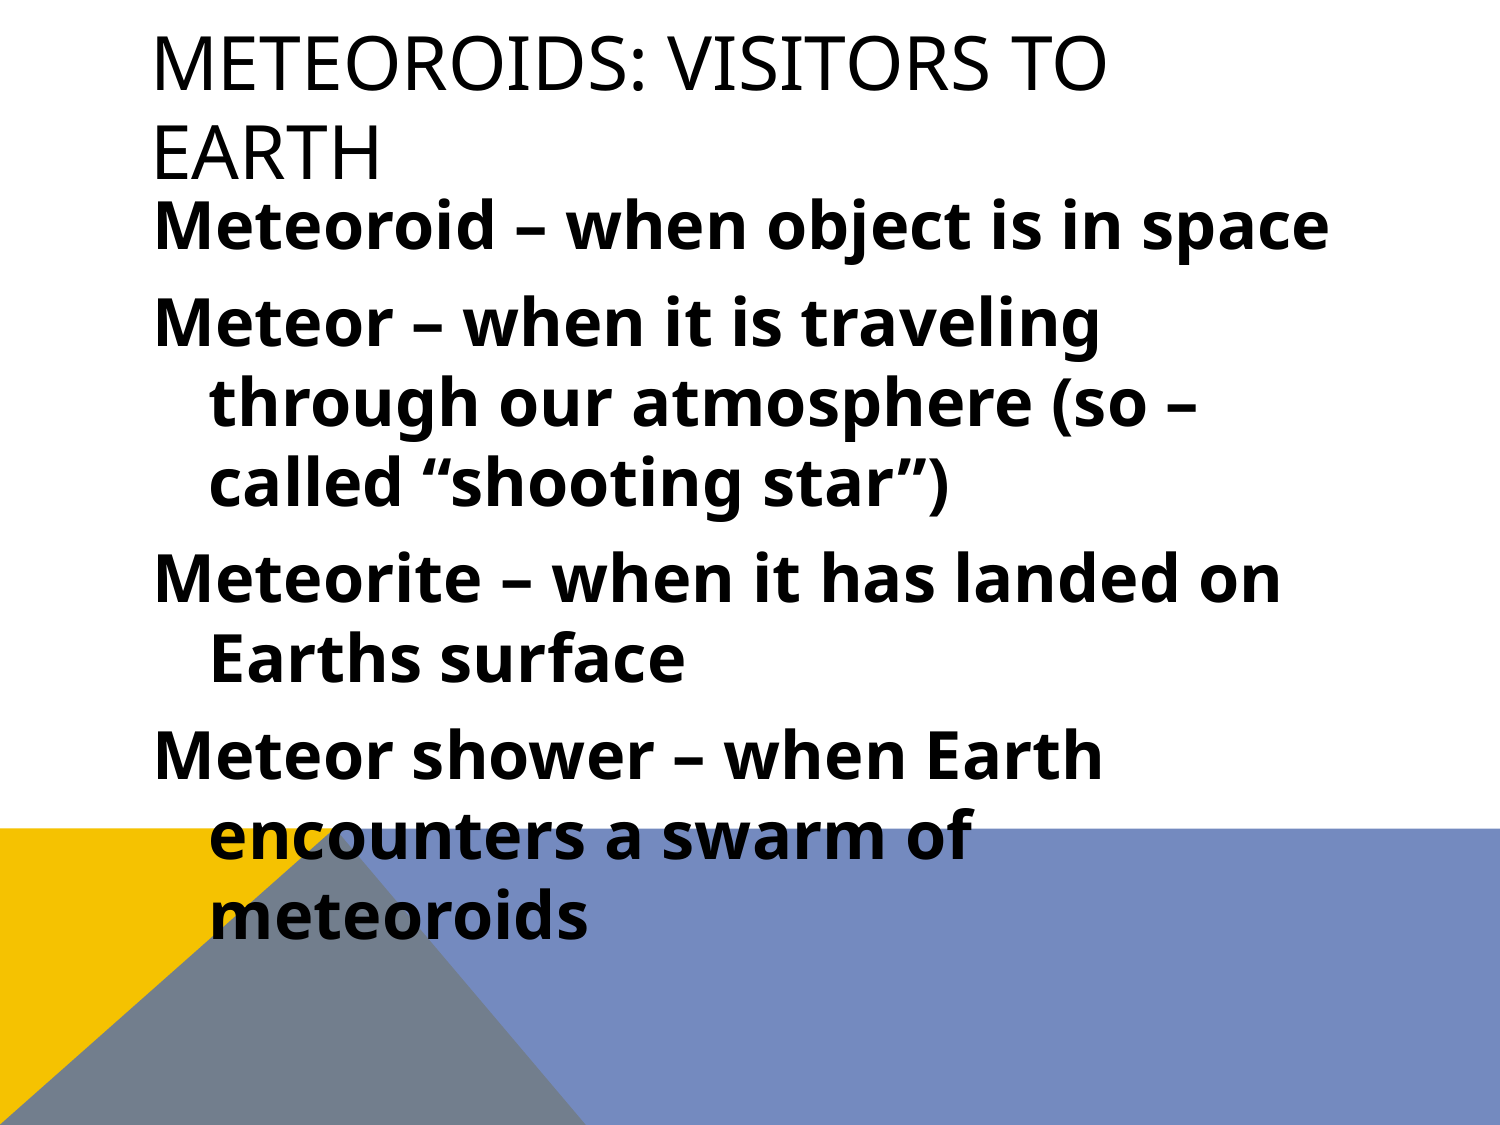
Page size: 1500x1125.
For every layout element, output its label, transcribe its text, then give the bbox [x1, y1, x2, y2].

list Meteoroid – when object is in space Meteor – when it is traveling through our atmosphere (so –called “shooting star”) Meteorite – when it has landed on Earths surface Meteor shower – when Earth encounters a swarm of meteoroids [137, 174, 1372, 975]
title Meteoroids: visitors to earth [135, 60, 1369, 150]
